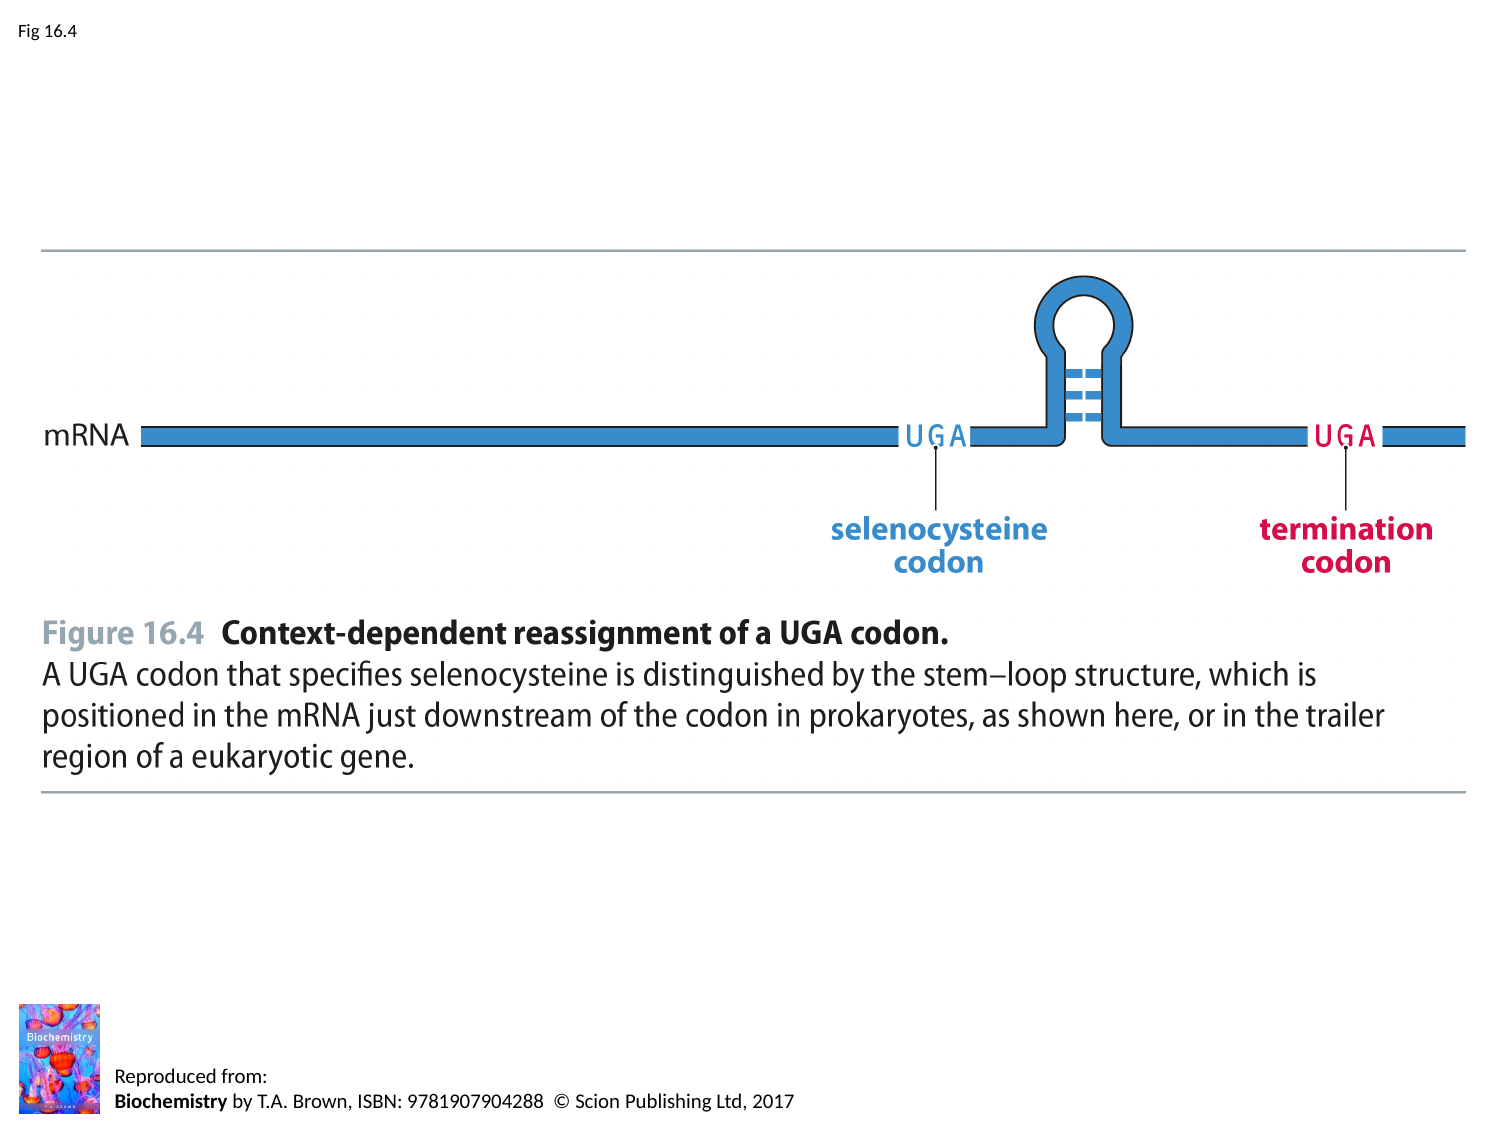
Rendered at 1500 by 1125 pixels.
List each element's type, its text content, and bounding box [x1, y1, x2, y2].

picture [19, 1004, 101, 1114]
text_box Reproduced from: Biochemistry by T.A. Brown, ISBN: 9781907904288 © Scion Publishing Ltd, 2017 [101, 1055, 838, 1121]
picture [37, 237, 1485, 817]
title Fig 16.4 [0, 4, 100, 56]
